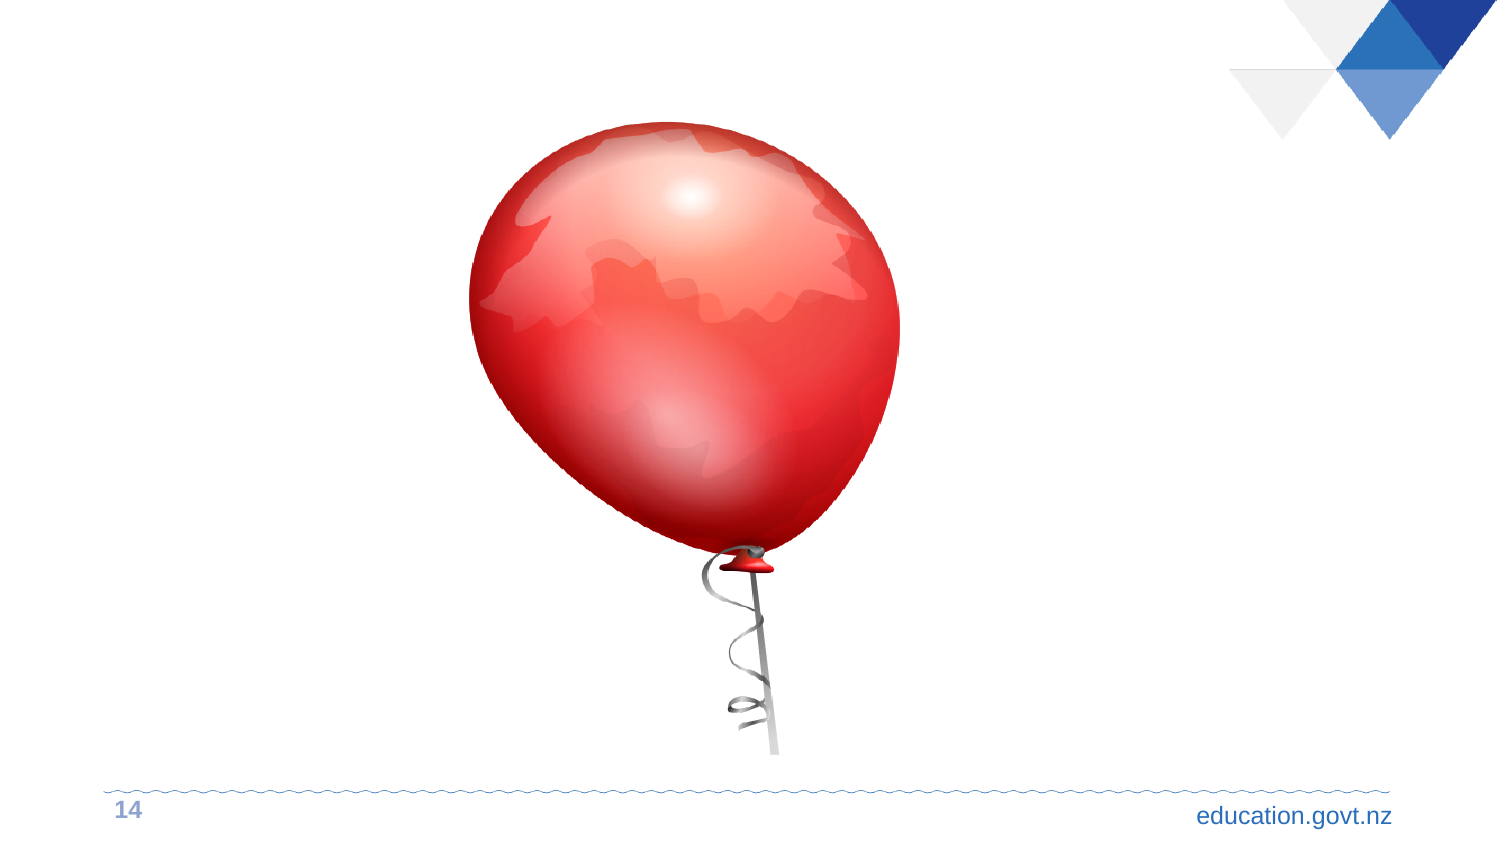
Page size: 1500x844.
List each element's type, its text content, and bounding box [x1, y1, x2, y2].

slide_number 14 [99, 797, 230, 820]
picture [0, 0, 1497, 843]
